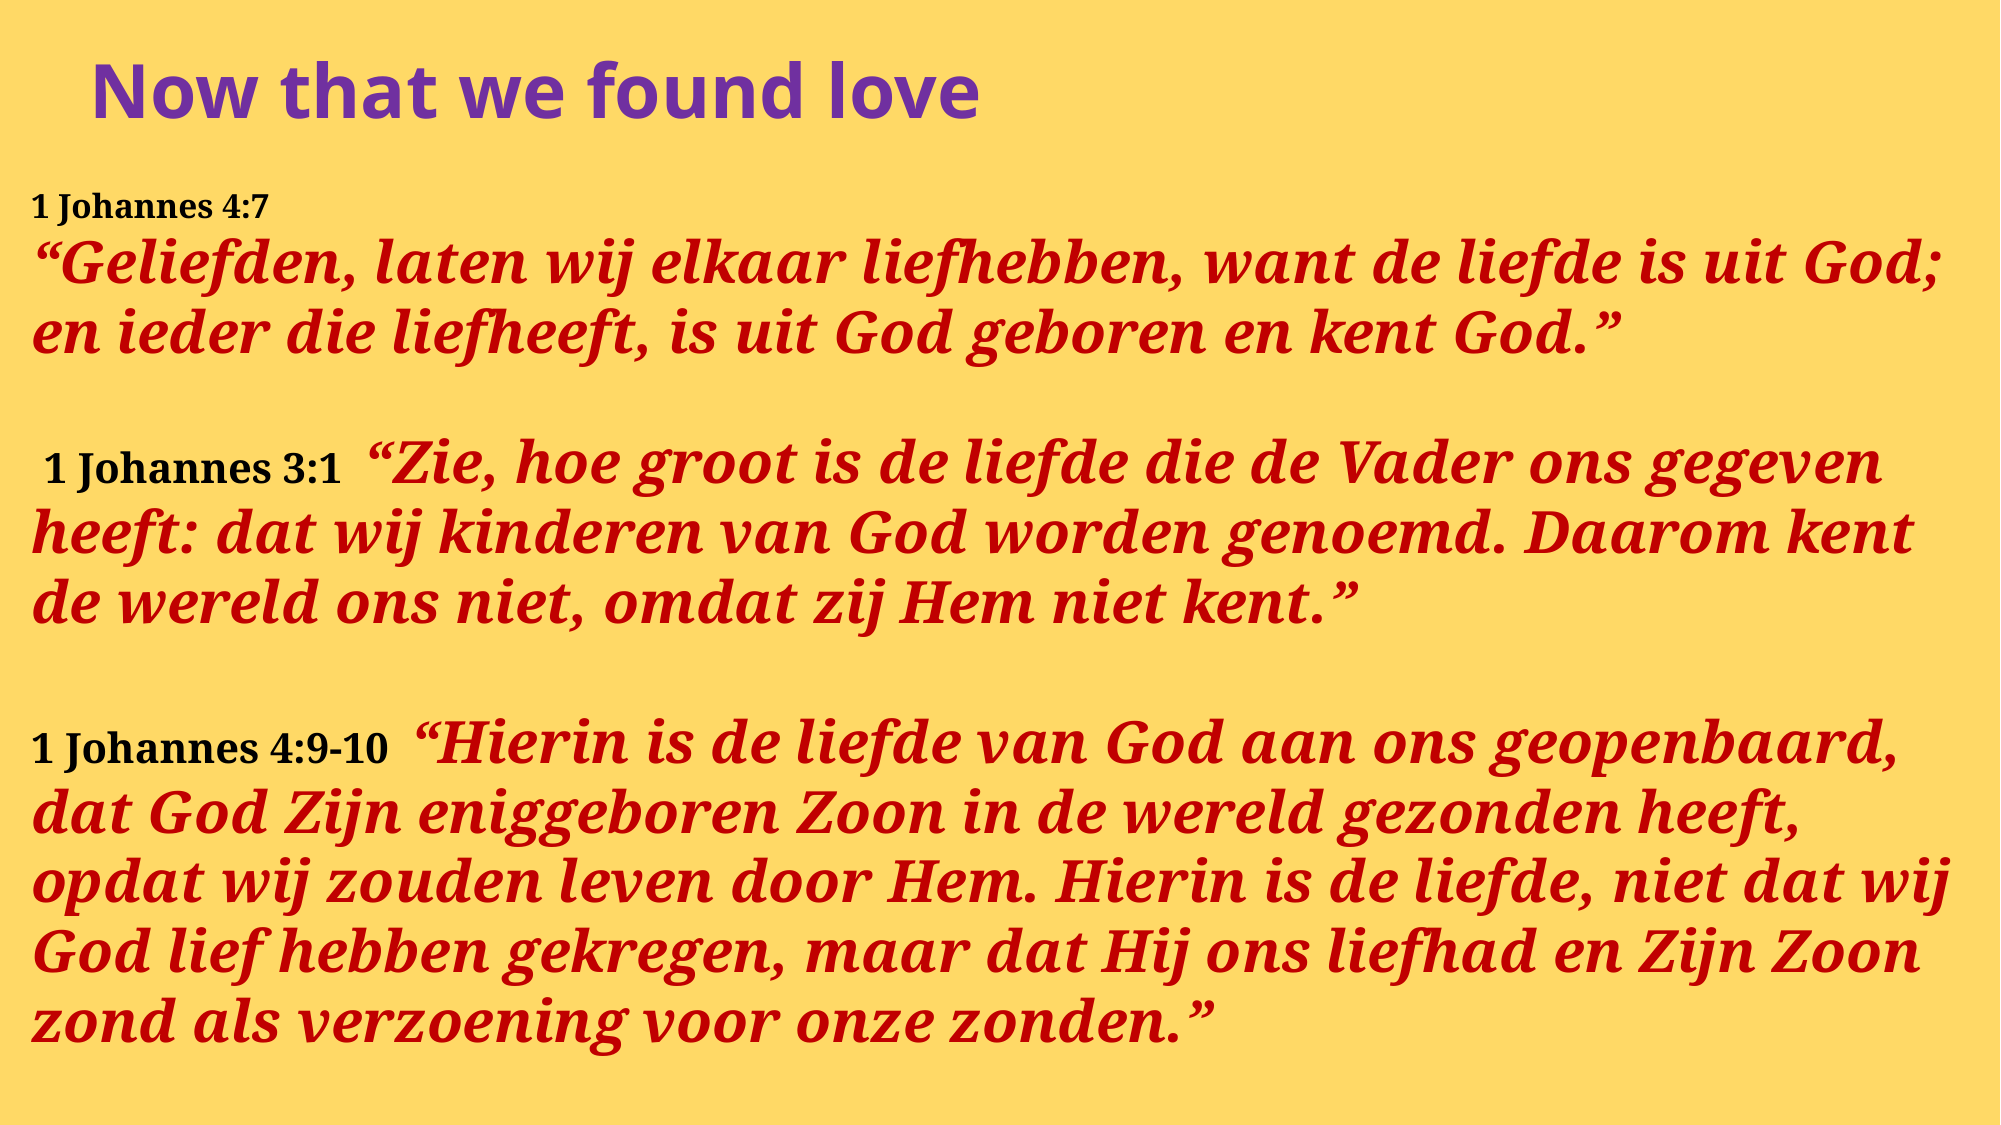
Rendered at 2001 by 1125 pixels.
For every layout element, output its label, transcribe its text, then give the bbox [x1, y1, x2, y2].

text_box Now that we found love [75, 36, 1932, 141]
text_box 1 Johannes 4:7 “Geliefden, laten wij elkaar liefhebben, want de liefde is uit God; en ieder die liefheeft, is uit God geboren en kent God.” 1 Johannes 3:1 “Zie, hoe groot is de liefde die de Vader ons gegeven heeft: dat wij kinderen van God worden genoemd. Daarom kent de wereld ons niet, omdat zij Hem niet kent.” 1 Johannes 4:9-10 “Hierin is de liefde van God aan ons geopenbaard, dat God Zijn eniggeboren Zoon in de wereld gezonden heeft, opdat wij zouden leven door Hem. Hierin is de liefde, niet dat wij God lief hebben gekregen, maar dat Hij ons liefhad en Zijn Zoon zond als verzoening voor onze zonden.” [16, 177, 1977, 1122]
